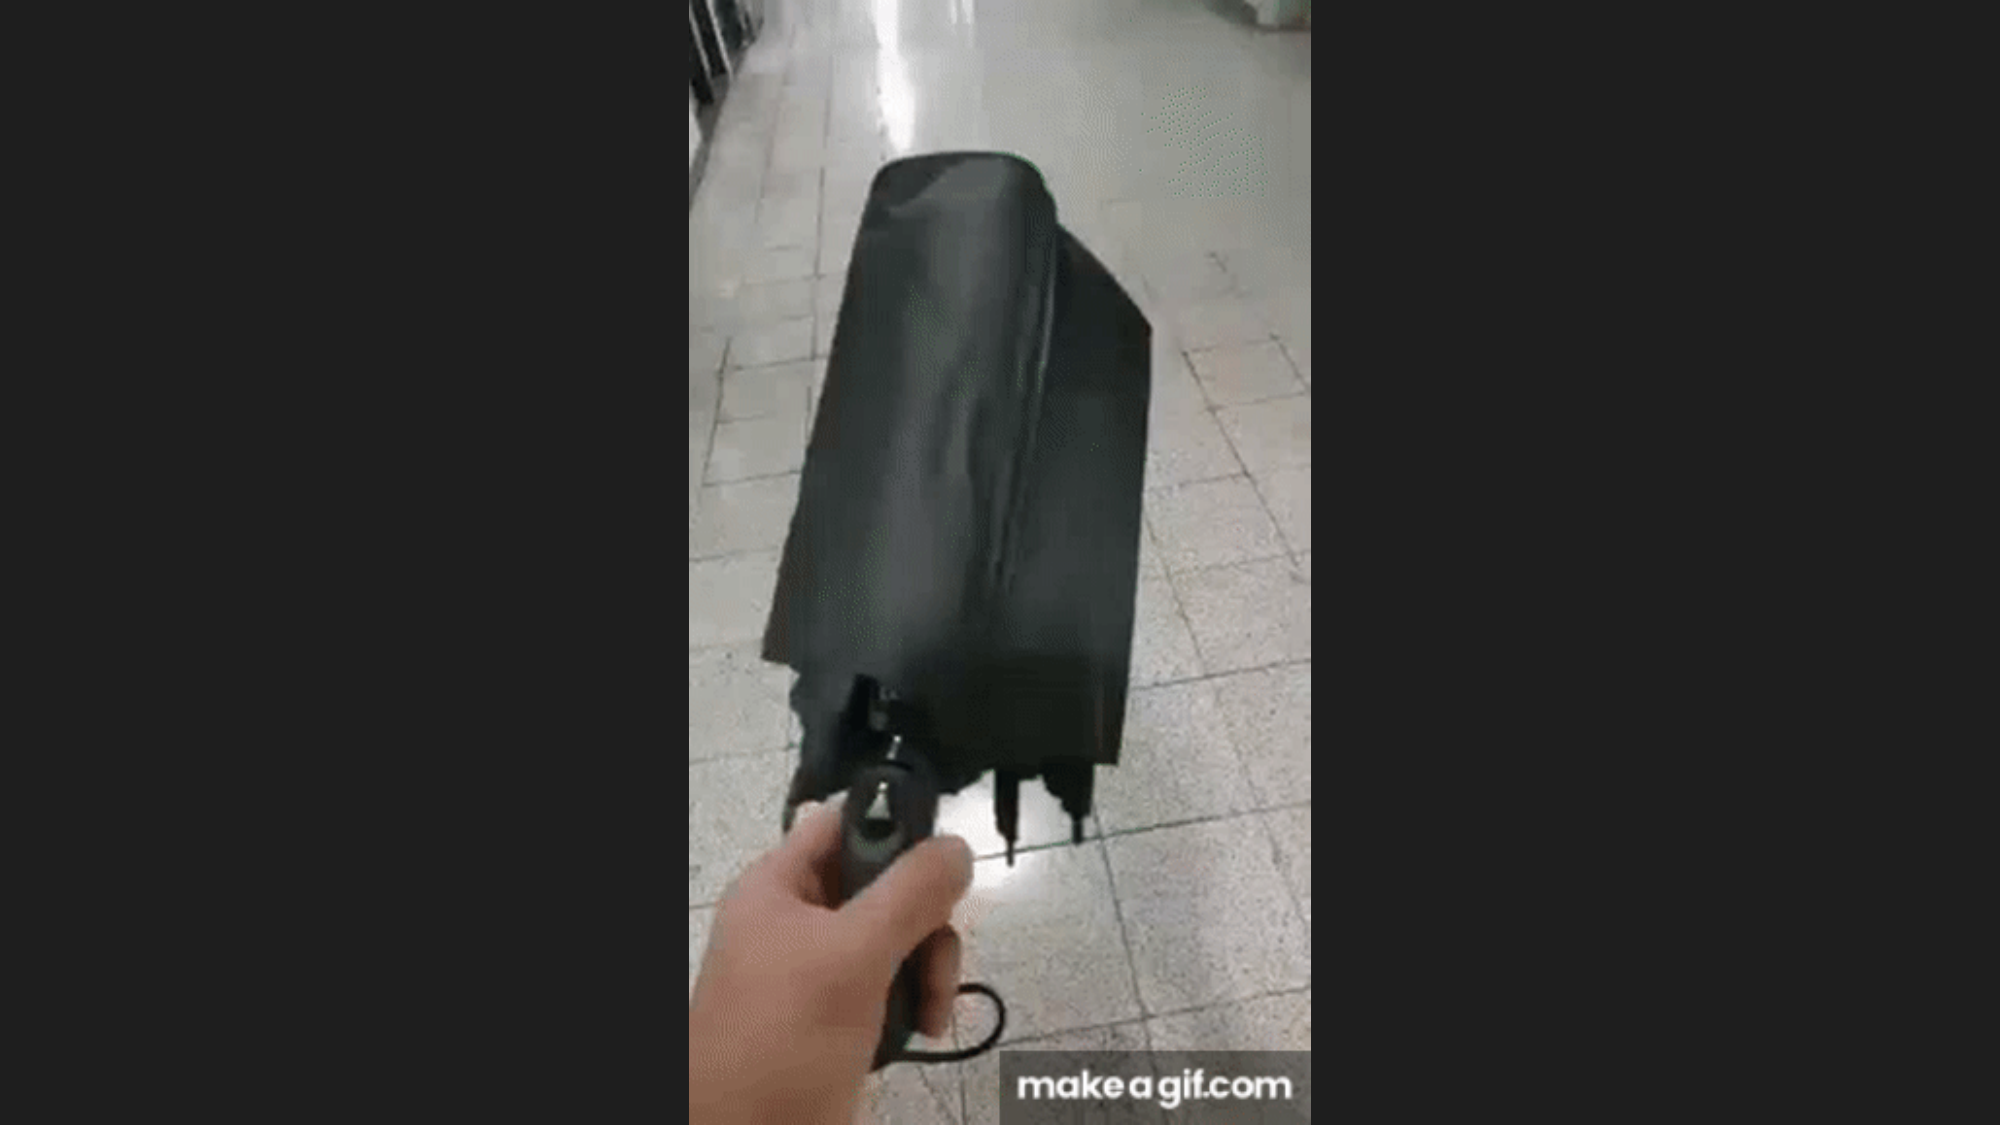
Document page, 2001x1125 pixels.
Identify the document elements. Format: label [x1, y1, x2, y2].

picture [689, 0, 1311, 1125]
